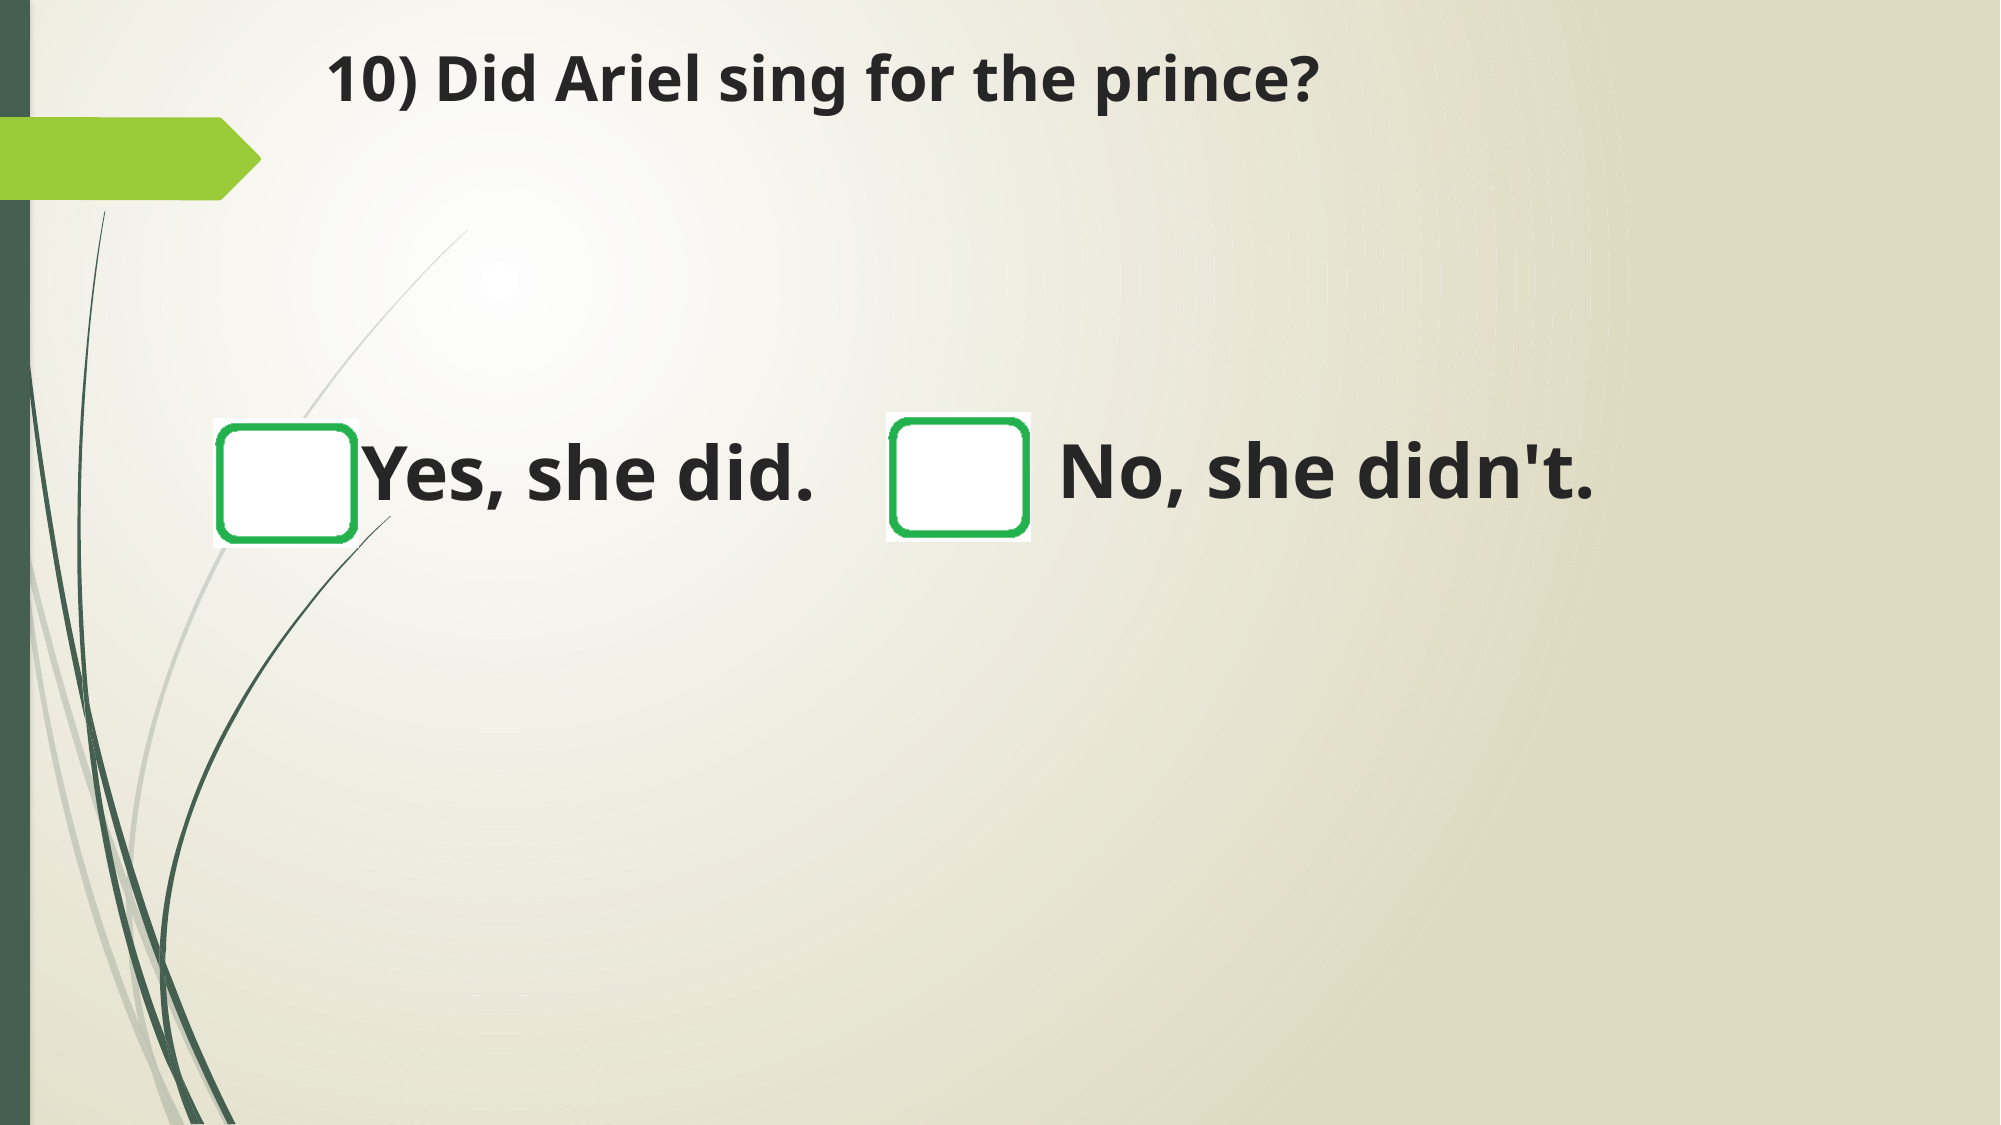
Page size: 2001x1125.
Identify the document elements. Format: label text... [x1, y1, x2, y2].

title 10) Did Ariel sing for the prince? [310, 31, 1384, 140]
picture [886, 412, 1032, 543]
picture [213, 417, 359, 549]
text_box Yes, she did. [346, 418, 875, 571]
text_box No, she didn't. [1042, 415, 1676, 548]
